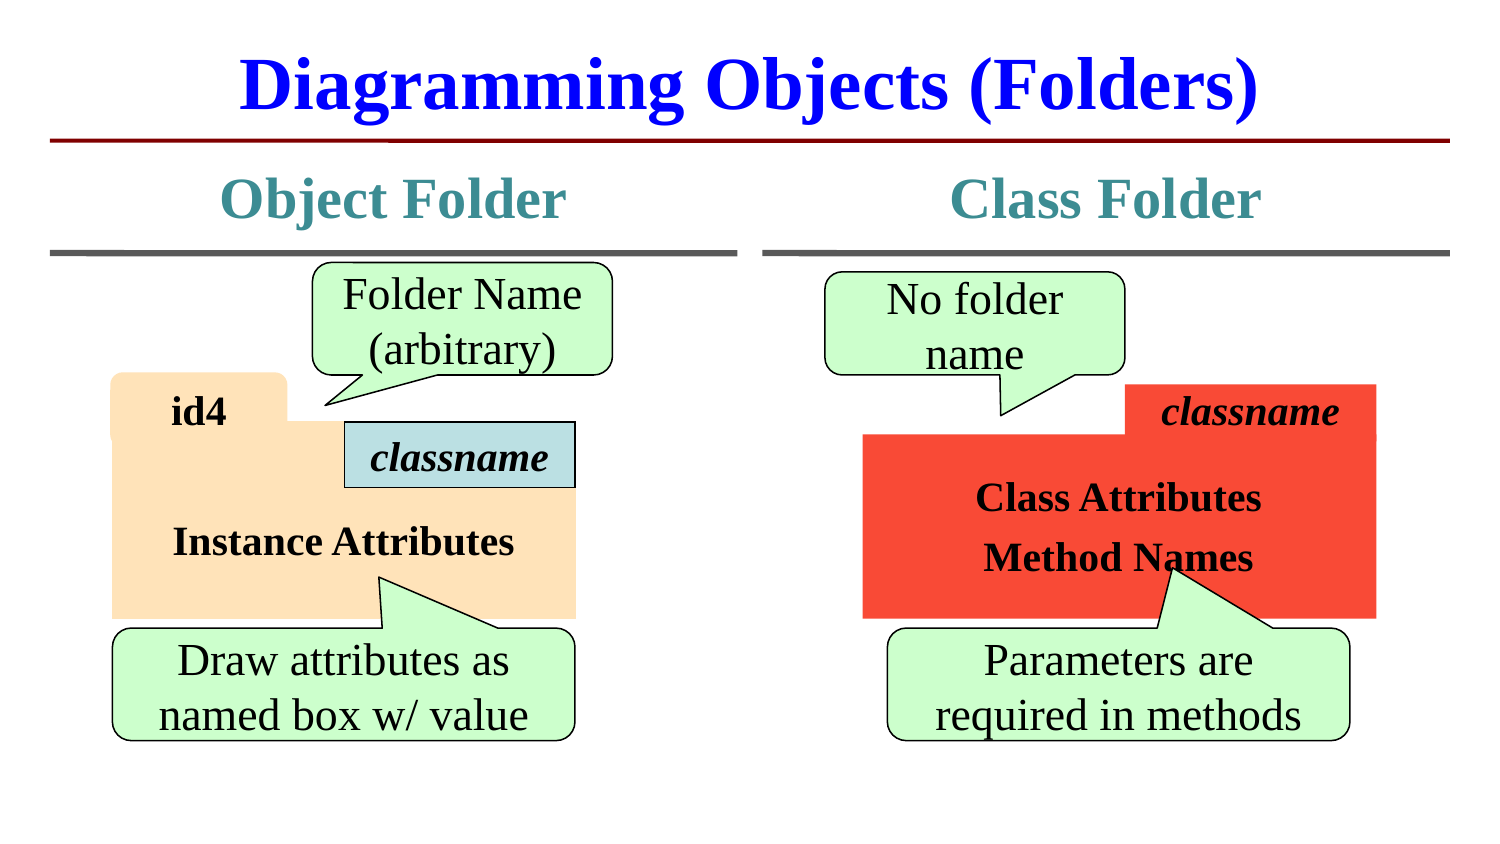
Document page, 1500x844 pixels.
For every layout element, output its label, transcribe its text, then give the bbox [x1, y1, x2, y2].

text_box Parameters are required in methods [887, 567, 1350, 741]
text_box [862, 434, 1377, 619]
text_box Folder Name (arbitrary) [312, 262, 613, 406]
text_box [112, 422, 575, 619]
text_box classname [1124, 384, 1377, 442]
text_box Draw attributes as named box w/ value [112, 577, 575, 741]
title Diagramming Objects (Folders) [50, 37, 1450, 122]
list Object Folder [50, 159, 738, 239]
list Class Folder [761, 159, 1450, 239]
text_box No folder name [824, 271, 1125, 416]
text_box id4 [110, 372, 288, 448]
text_box classname [344, 421, 575, 488]
text_box Class Attributes Method Names [875, 468, 1363, 572]
text_box Instance Attributes [124, 506, 563, 571]
